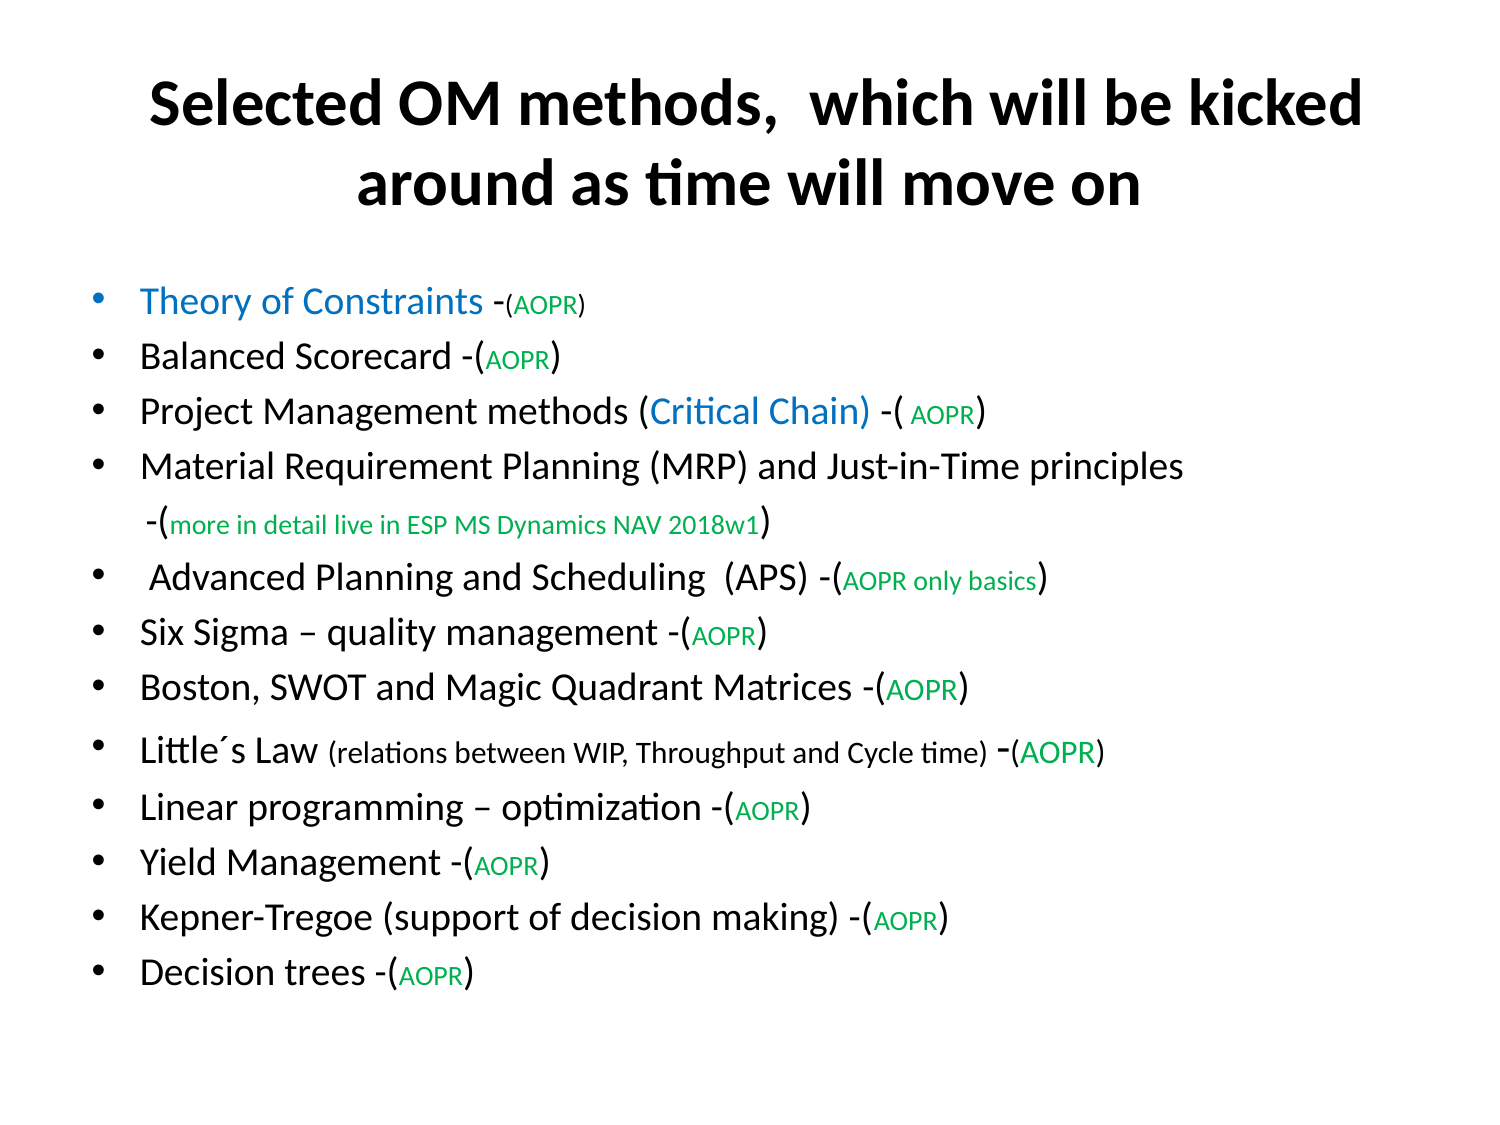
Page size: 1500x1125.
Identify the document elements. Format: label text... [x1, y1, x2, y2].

list Theory of Constraints -(AOPR) Balanced Scorecard -(AOPR) Project Management methods (Critical Chain) -( AOPR) Material Requirement Planning (MRP) and Just-in-Time principles -(more in detail live in ESP MS Dynamics NAV 2018w1) Advanced Planning and Scheduling (APS) -(AOPR only basics) Six Sigma – quality management -(AOPR) Boston, SWOT and Magic Quadrant Matrices -(AOPR) Little´s Law (relations between WIP, Throughput and Cycle time) -(AOPR) Linear programming – optimization -(AOPR) Yield Management -(AOPR) Kepner-Tregoe (support of decision making) -(AOPR) Decision trees -(AOPR) [76, 267, 1427, 1010]
title Selected OM methods, which will be kicked around as time will move on [75, 45, 1425, 233]
